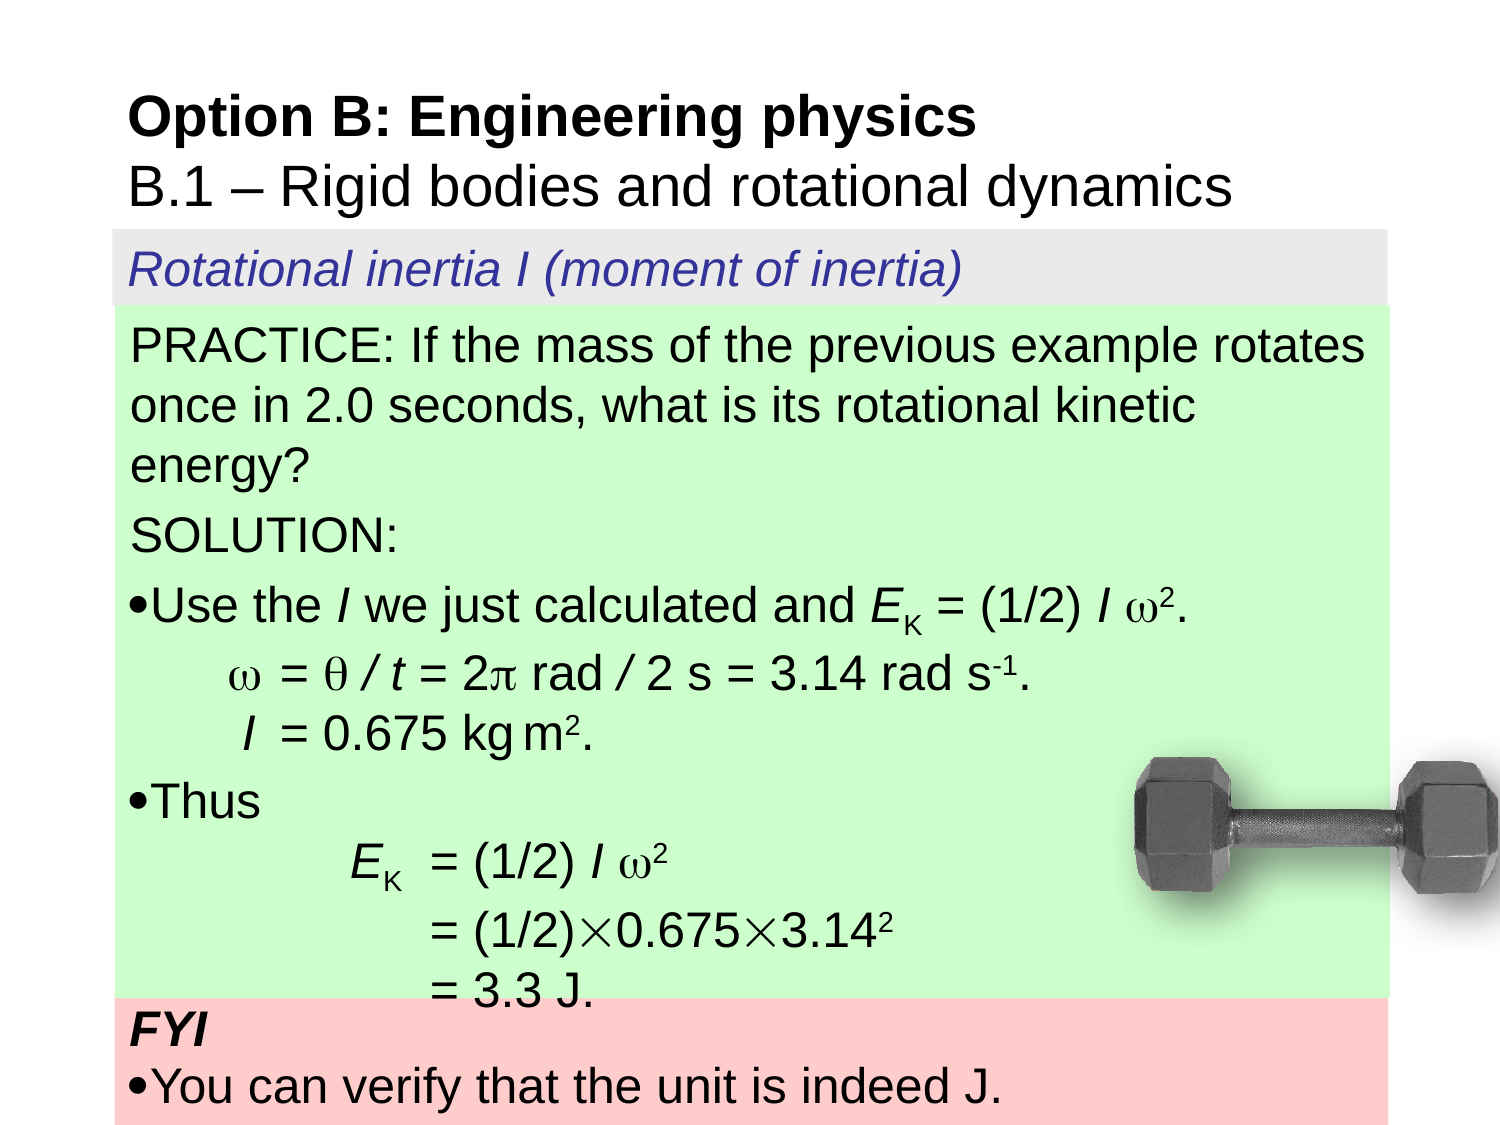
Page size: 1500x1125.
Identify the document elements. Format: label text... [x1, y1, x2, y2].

text_box FYI You can verify that the unit is indeed J. [114, 993, 1389, 1125]
text_box Rotational inertia I (moment of inertia) [112, 229, 1388, 306]
title Option B: Engineering physics B.1 – Rigid bodies and rotational dynamics [112, 74, 1388, 223]
text_box PRACTICE: If the mass of the previous example rotates once in 2.0 seconds, what is its rotational kinetic energy? SOLUTION: Use the I we just calculated and EK = (1/2) I 2.  =  / t = 2 rad / 2 s = 3.14 rad s-1. I = 0.675 kg m2. Thus EK = (1/2) I 2 = (1/2)0.6753.142 = 3.3 J. [115, 305, 1390, 999]
picture [1132, 754, 1500, 895]
